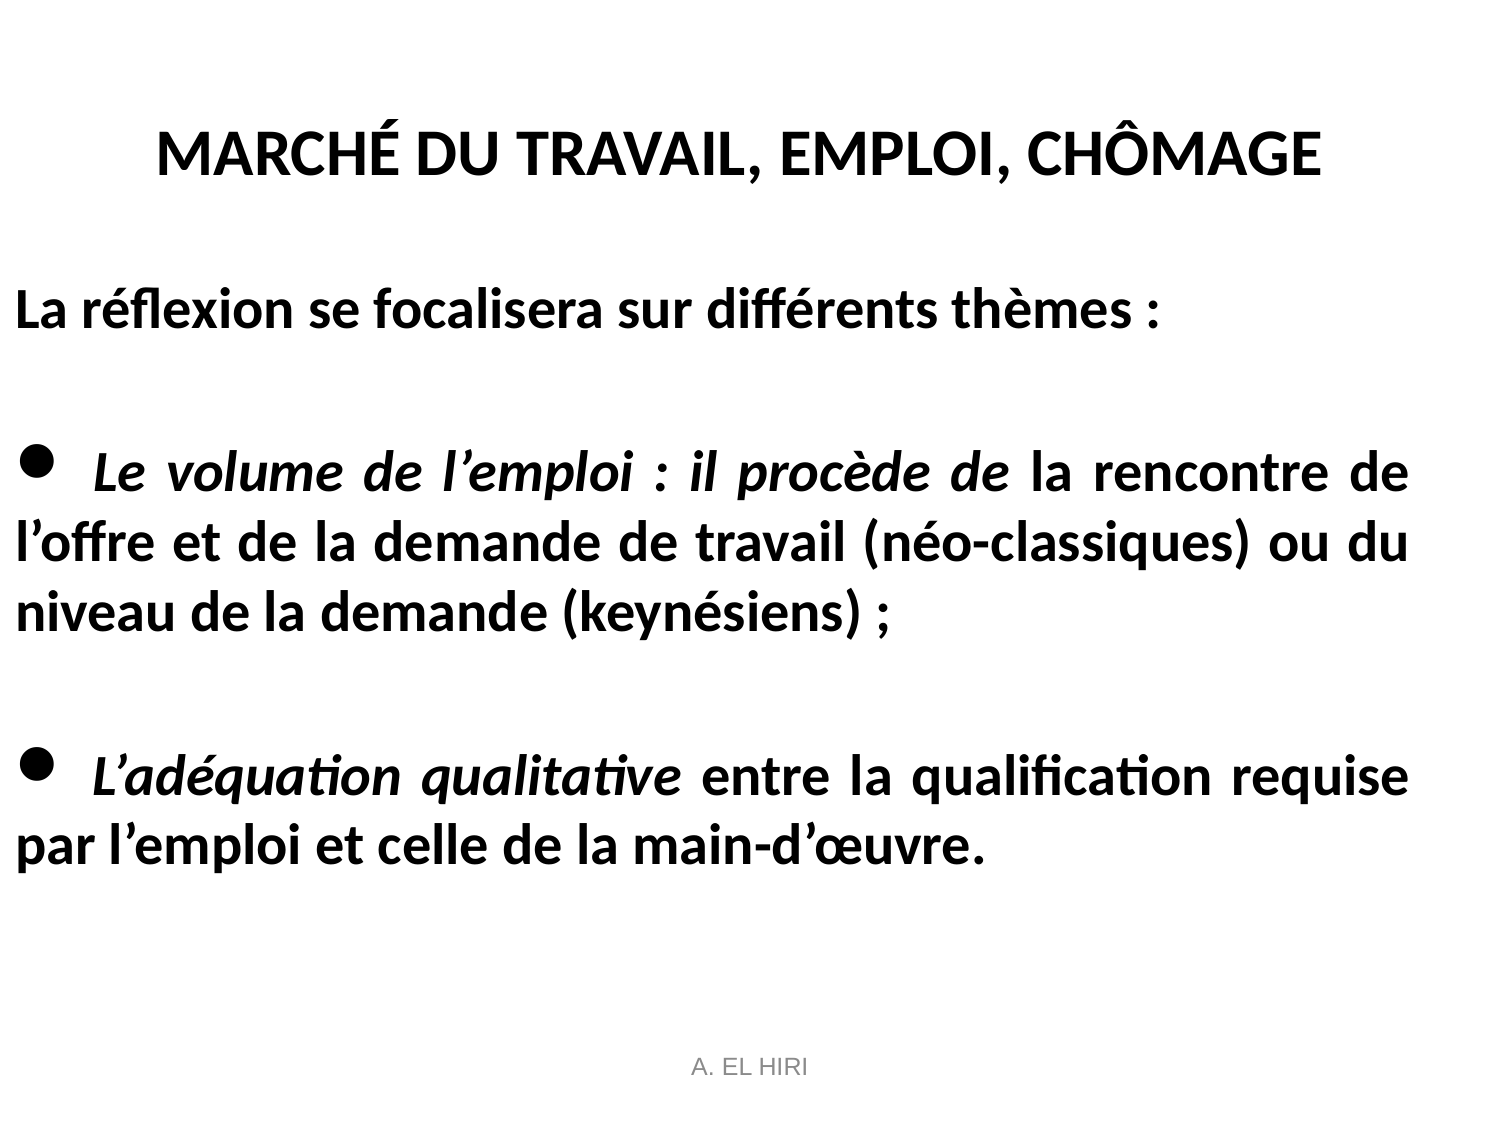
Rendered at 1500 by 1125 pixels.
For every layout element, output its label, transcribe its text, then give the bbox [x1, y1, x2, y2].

footer A. EL HIRI [512, 1042, 988, 1103]
list La réflexion se focalisera sur différents thèmes : Le volume de l’emploi : il procède de la rencontre de l’offre et de la demande de travail (néo-classiques) ou du niveau de la demande (keynésiens) ; L’adéquation qualitative entre la qualification requise par l’emploi et celle de la main-d’œuvre. [0, 262, 1426, 1083]
title MARCHÉ DU TRAVAIL, EMPLOI, CHÔMAGE [74, 44, 1426, 233]
